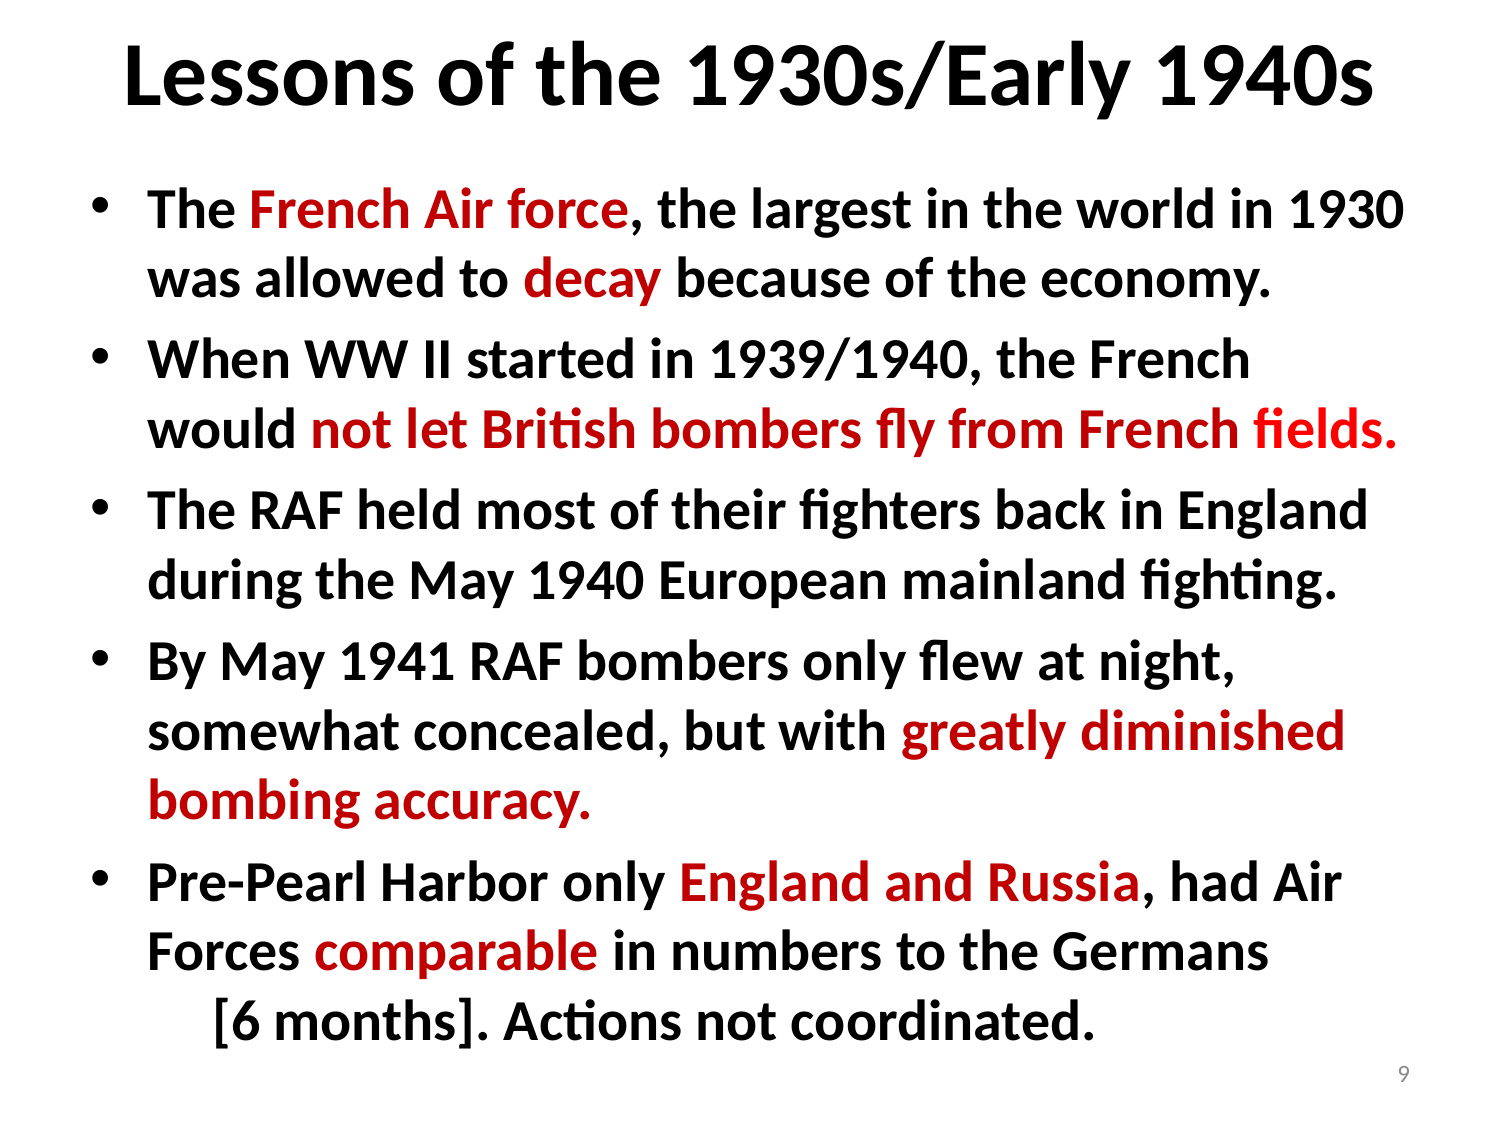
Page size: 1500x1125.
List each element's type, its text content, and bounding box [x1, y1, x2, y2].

list The French Air force, the largest in the world in 1930 was allowed to decay because of the economy. When WW II started in 1939/1940, the French would not let British bombers fly from French fields. The RAF held most of their fighters back in England during the May 1940 European mainland fighting. By May 1941 RAF bombers only flew at night, somewhat concealed, but with greatly diminished bombing accuracy. Pre-Pearl Harbor only England and Russia, had Air Forces comparable in numbers to the Germans [6 months]. Actions not coordinated. [75, 162, 1425, 1088]
title Lessons of the 1930s/Early 1940s [75, 0, 1425, 162]
slide_number 9 [1074, 1042, 1425, 1103]
